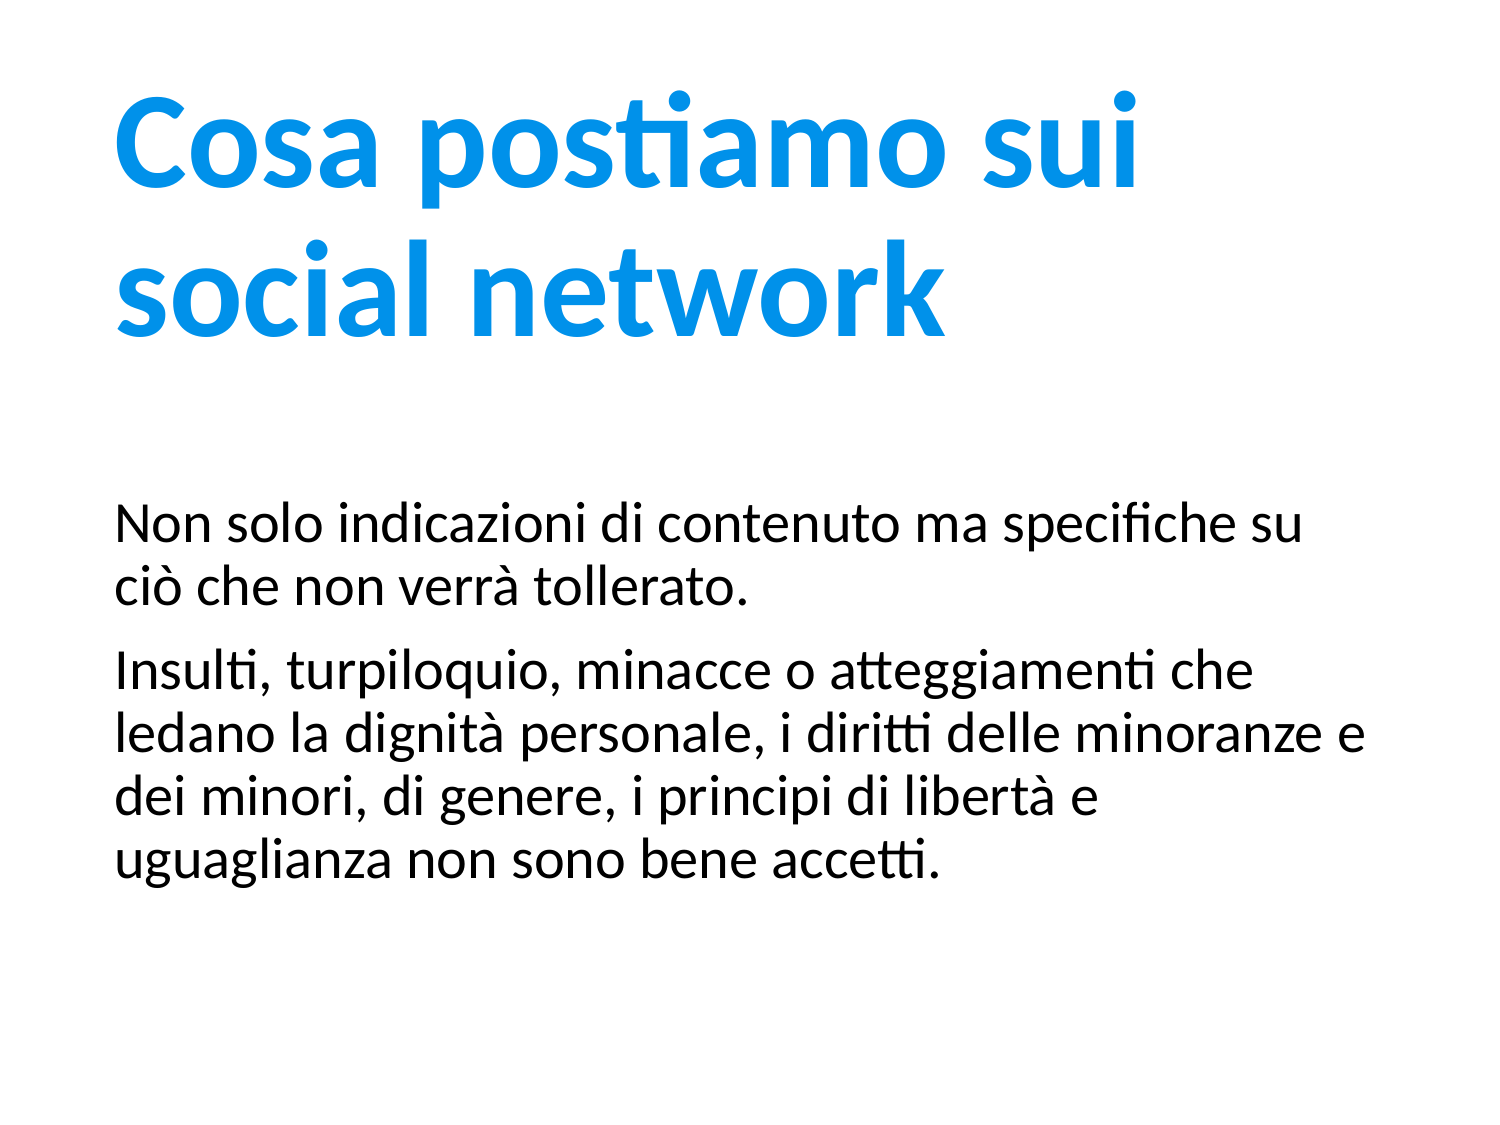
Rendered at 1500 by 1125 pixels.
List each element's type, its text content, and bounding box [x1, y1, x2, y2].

list Non solo indicazioni di contenuto ma specifiche su ciò che non verrà tollerato. Insulti, turpiloquio, minacce o atteggiamenti che ledano la dignità personale, i diritti delle minoranze e dei minori, di genere, i principi di libertà e uguaglianza non sono bene accetti. [99, 485, 1394, 961]
title Cosa postiamo sui social network [99, 108, 1394, 326]
